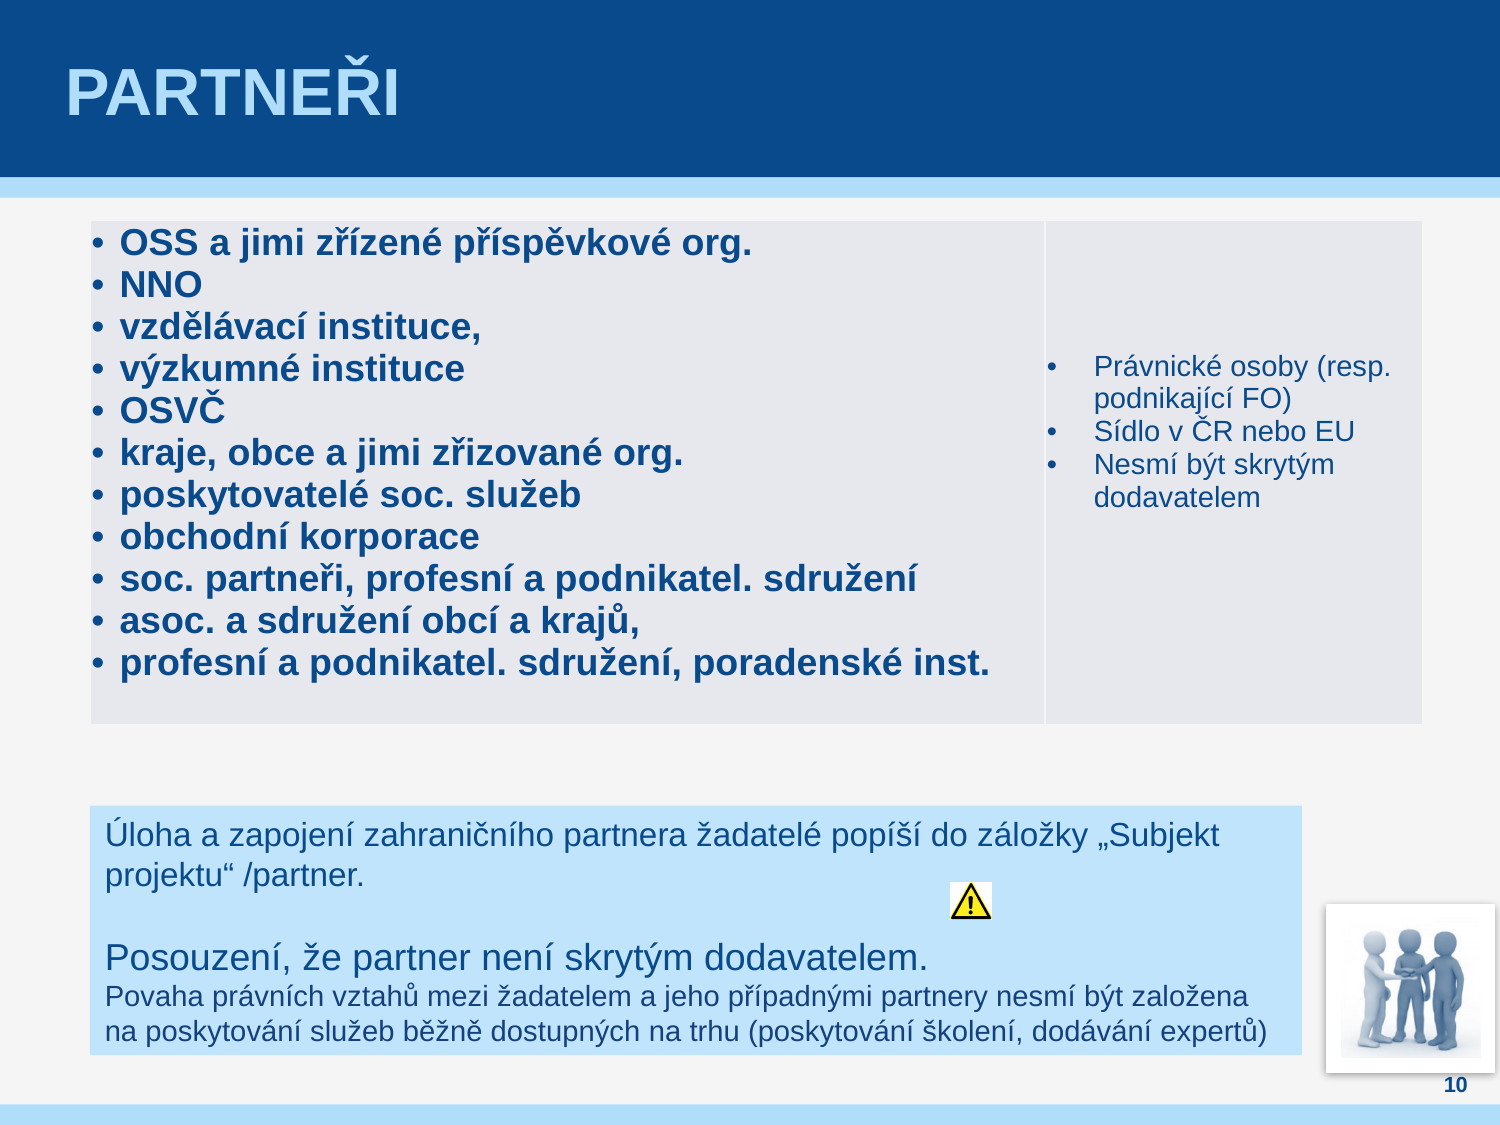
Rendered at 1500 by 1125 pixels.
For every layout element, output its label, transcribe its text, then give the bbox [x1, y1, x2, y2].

picture [950, 882, 992, 920]
slide_number 10 [1417, 1079, 1495, 1099]
picture [1340, 917, 1481, 1059]
title Partneři [59, 0, 1441, 178]
table_header OSS a jimi zřízené příspěvkové org. NNO vzdělávací instituce, výzkumné instituce OSVČ kraje, obce a jimi zřizované org. poskytovatelé soc. služeb obchodní korporace soc. partneři, profesní a podnikatel. sdružení asoc. a sdružení obcí a krajů, profesní a podnikatel. sdružení, poradenské inst. [91, 221, 1044, 724]
text_box Úloha a zapojení zahraničního partnera žadatelé popíší do záložky „Subjekt projektu“ /partner. Posouzení, že partner není skrytým dodavatelem. Povaha právních vztahů mezi žadatelem a jeho případnými partnery nesmí být založena na poskytování služeb běžně dostupných na trhu (poskytování školení, dodávání expertů) [89, 805, 1302, 1056]
table_header Právnické osoby (resp. podnikající FO) Sídlo v ČR nebo EU Nesmí být skrytým dodavatelem [1046, 221, 1422, 724]
